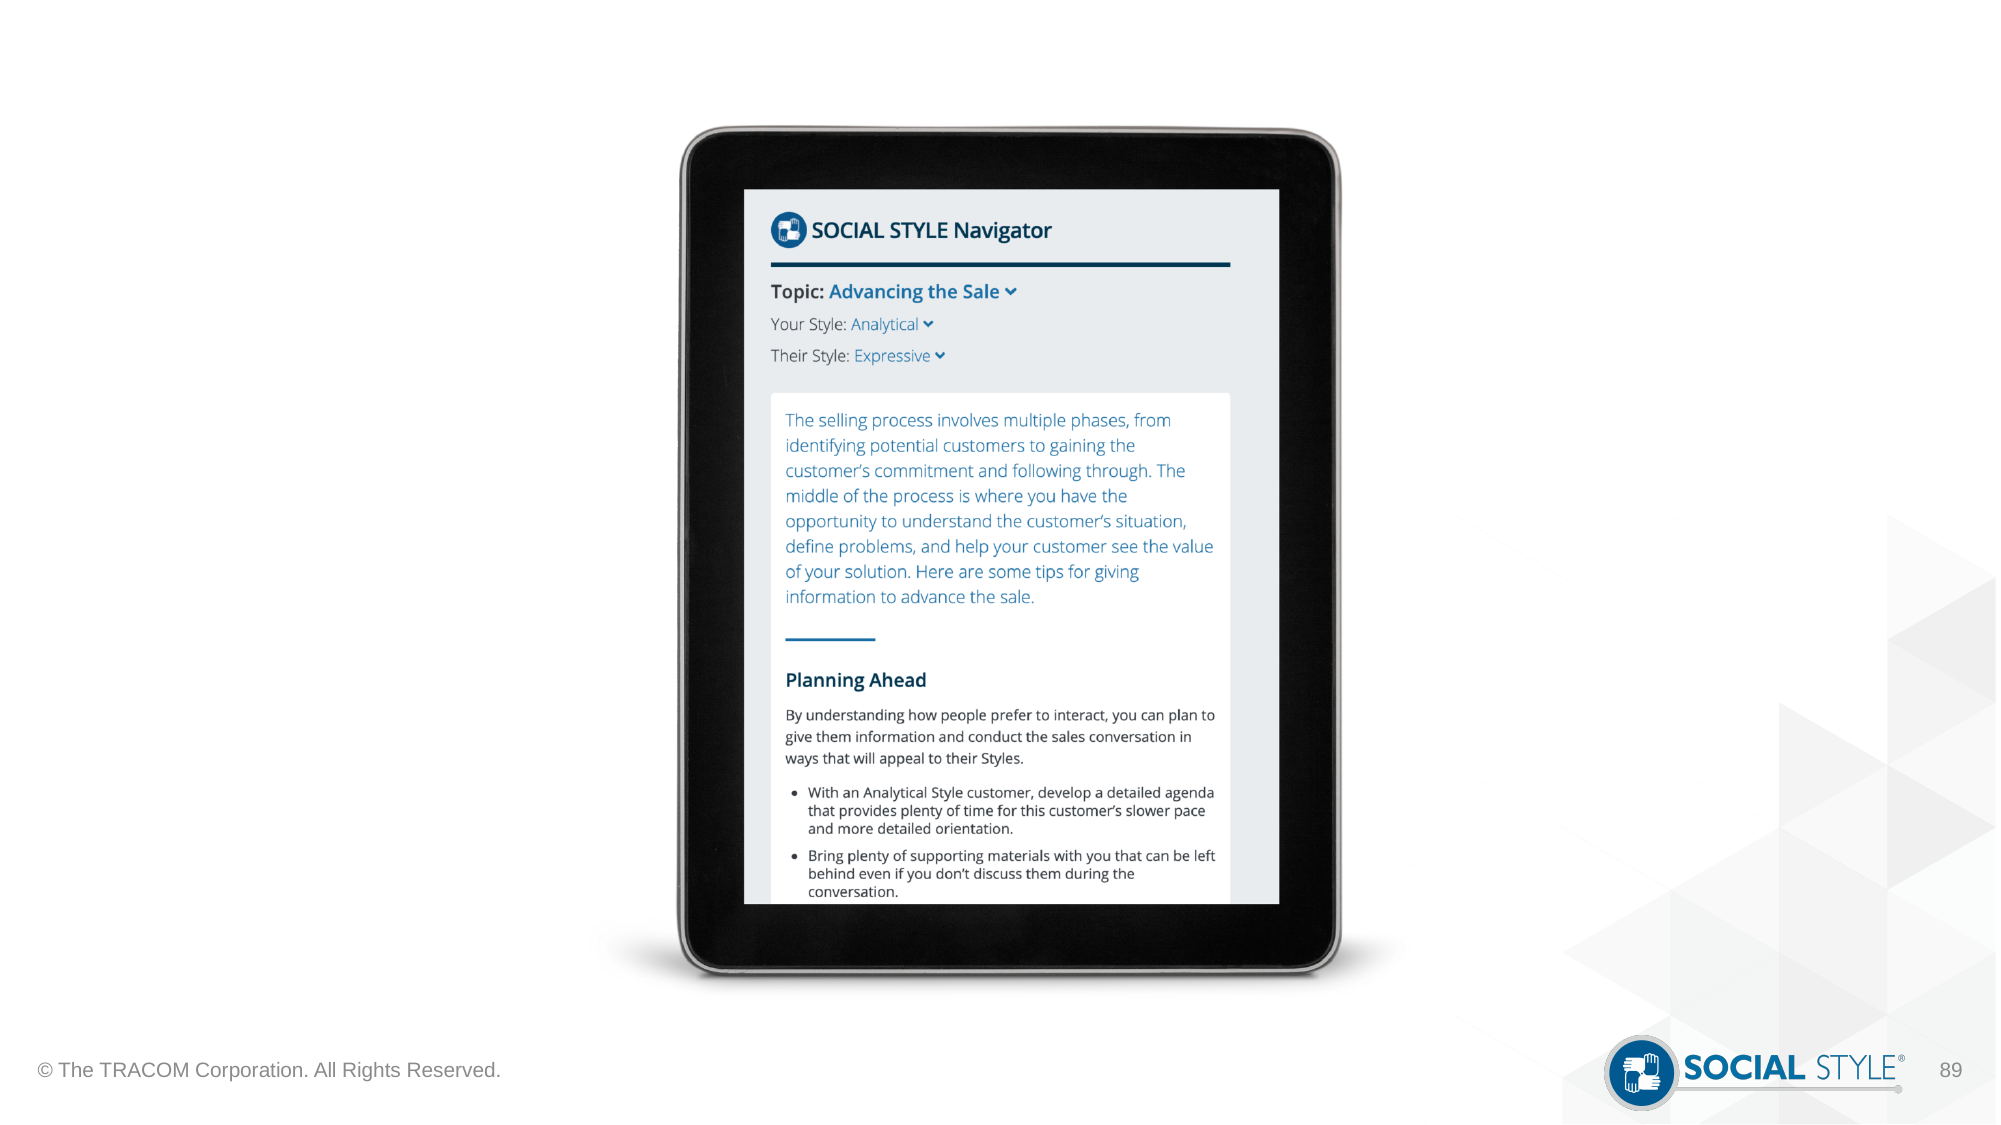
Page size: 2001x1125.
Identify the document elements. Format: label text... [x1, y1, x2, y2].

picture [203, 84, 1905, 1056]
slide_number 89 [1512, 1056, 1963, 1103]
footer © The TRACOM Corporation. All Rights Reserved. [37, 1056, 1338, 1103]
picture [1604, 1103, 1905, 1111]
